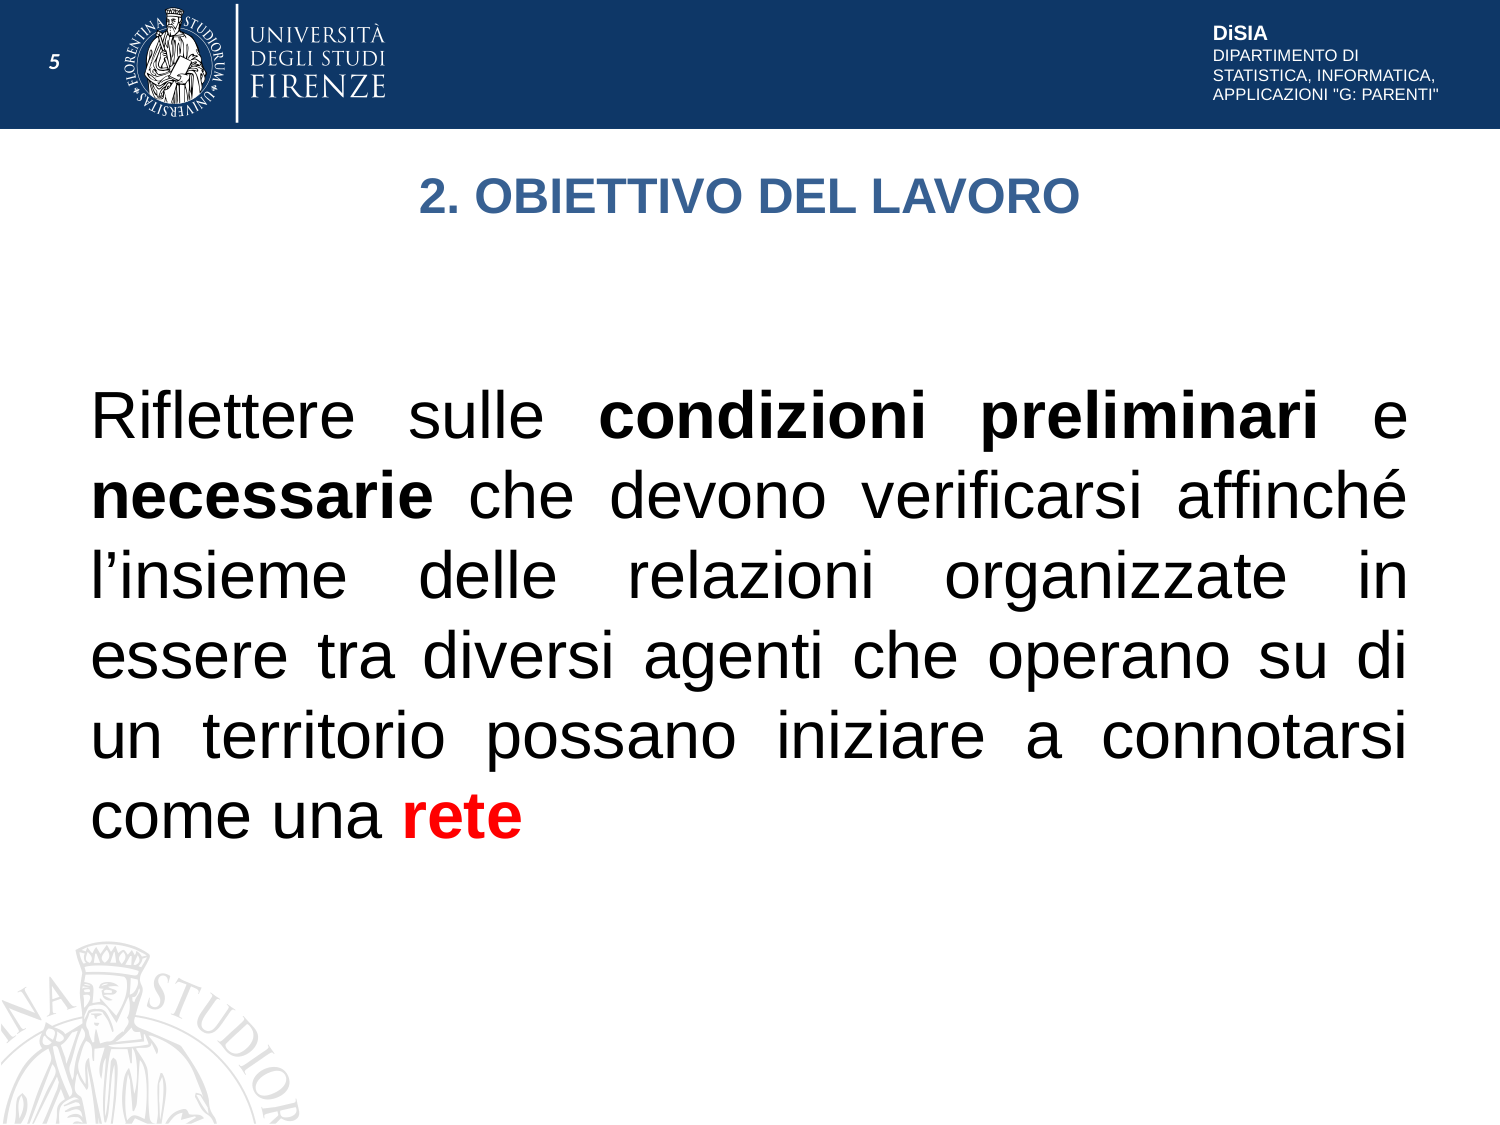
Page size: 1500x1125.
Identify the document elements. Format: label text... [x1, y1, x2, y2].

picture [0, 0, 1500, 131]
title 2. OBIETTIVO DEL LAVORO [75, 130, 1425, 256]
picture [0, 847, 355, 1125]
list Riflettere sulle condizioni preliminari e necessarie che devono verificarsi affinché l’insieme delle relazioni organizzate in essere tra diversi agenti che operano su di un territorio possano iniziare a connotarsi come una rete [75, 290, 1425, 1005]
slide_number 5 [0, 30, 75, 91]
